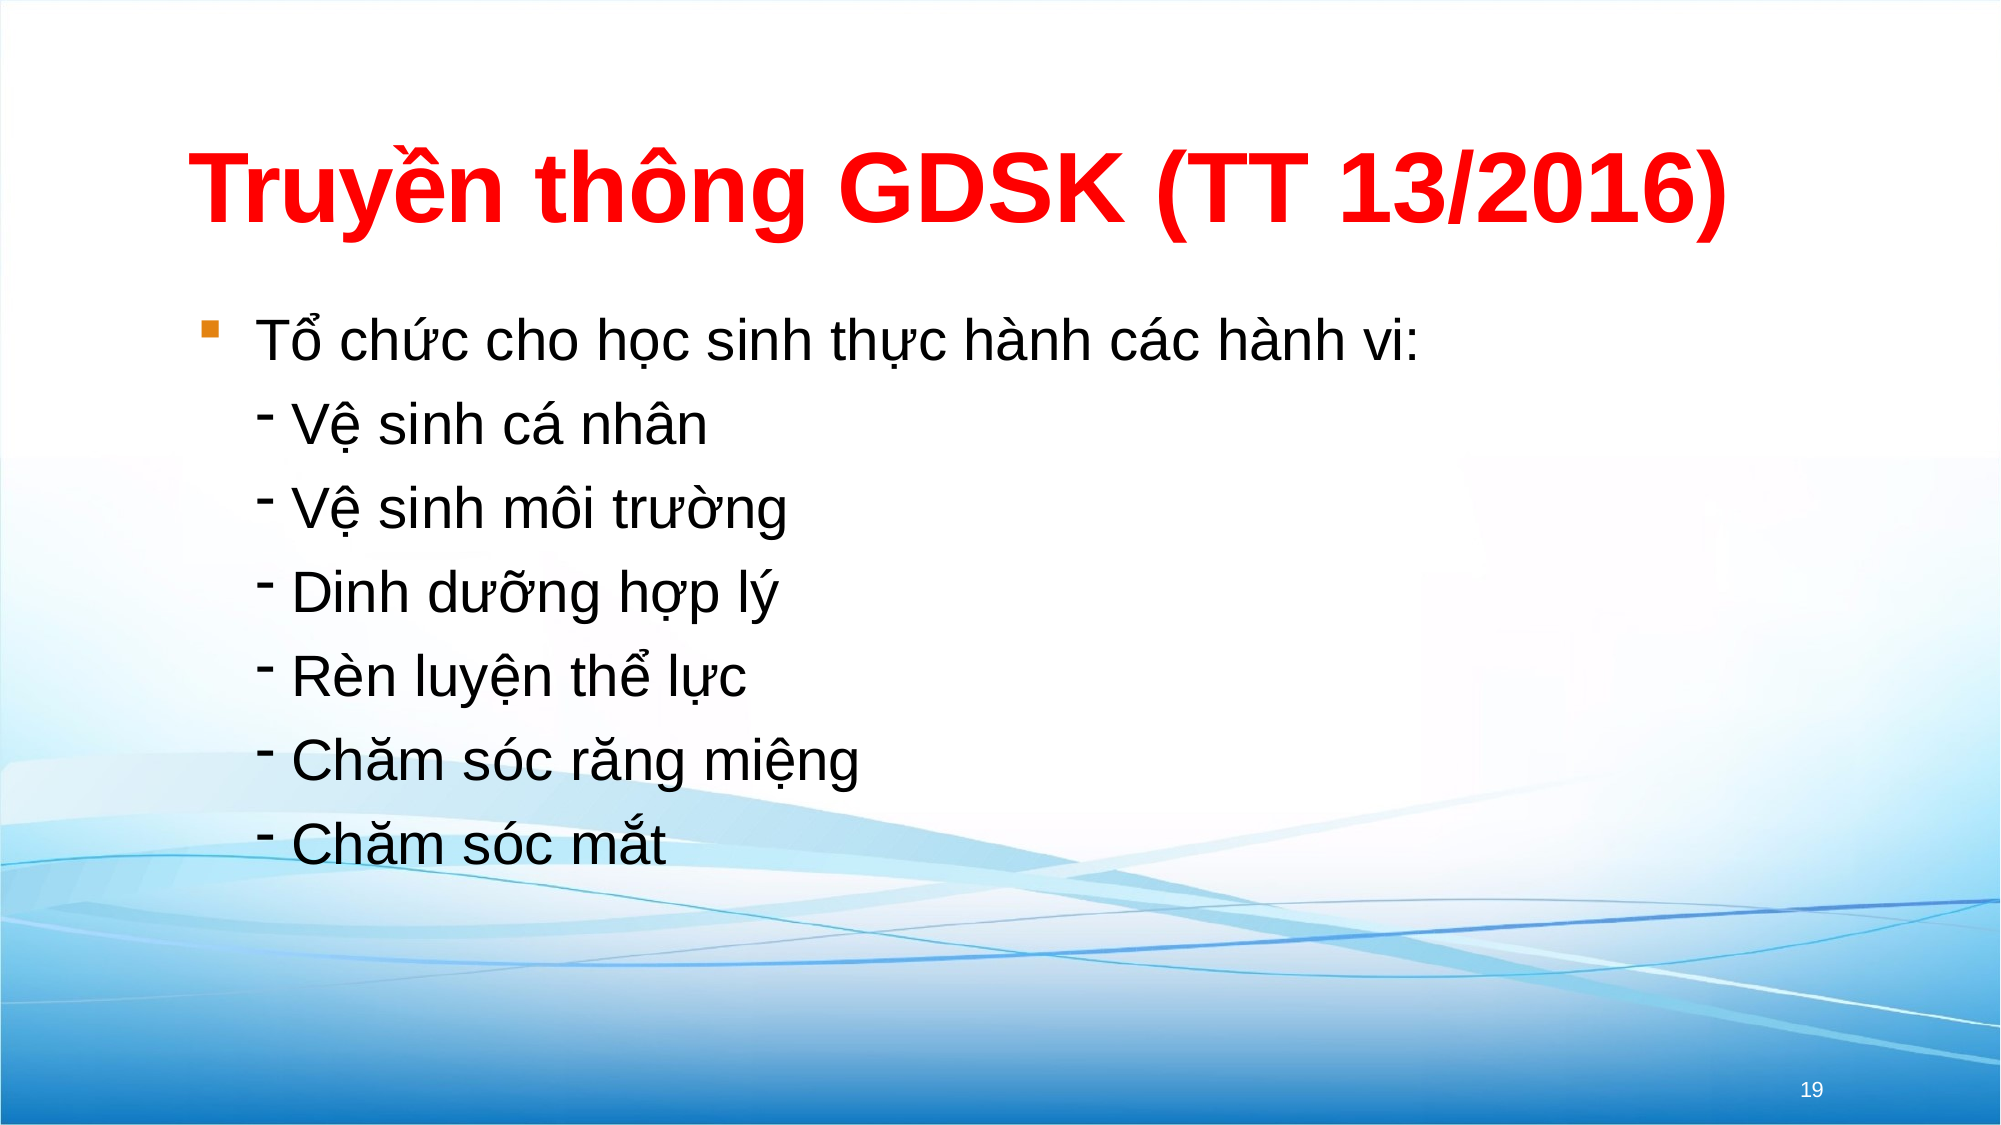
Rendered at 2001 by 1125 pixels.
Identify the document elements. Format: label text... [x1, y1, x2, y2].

slide_number 19 [1793, 1075, 1833, 1125]
title Truyền thông GDSK (TT 13/2016) [184, 38, 1878, 311]
picture [0, 0, 2001, 1125]
text_box Tổ chức cho học sinh thực hành các hành vi: Vệ sinh cá nhân Vệ sinh môi trường Dinh dưỡng hợp lý Rèn luyện thể lực Chăm sóc răng miệng Chăm sóc mắt [194, 285, 1424, 876]
